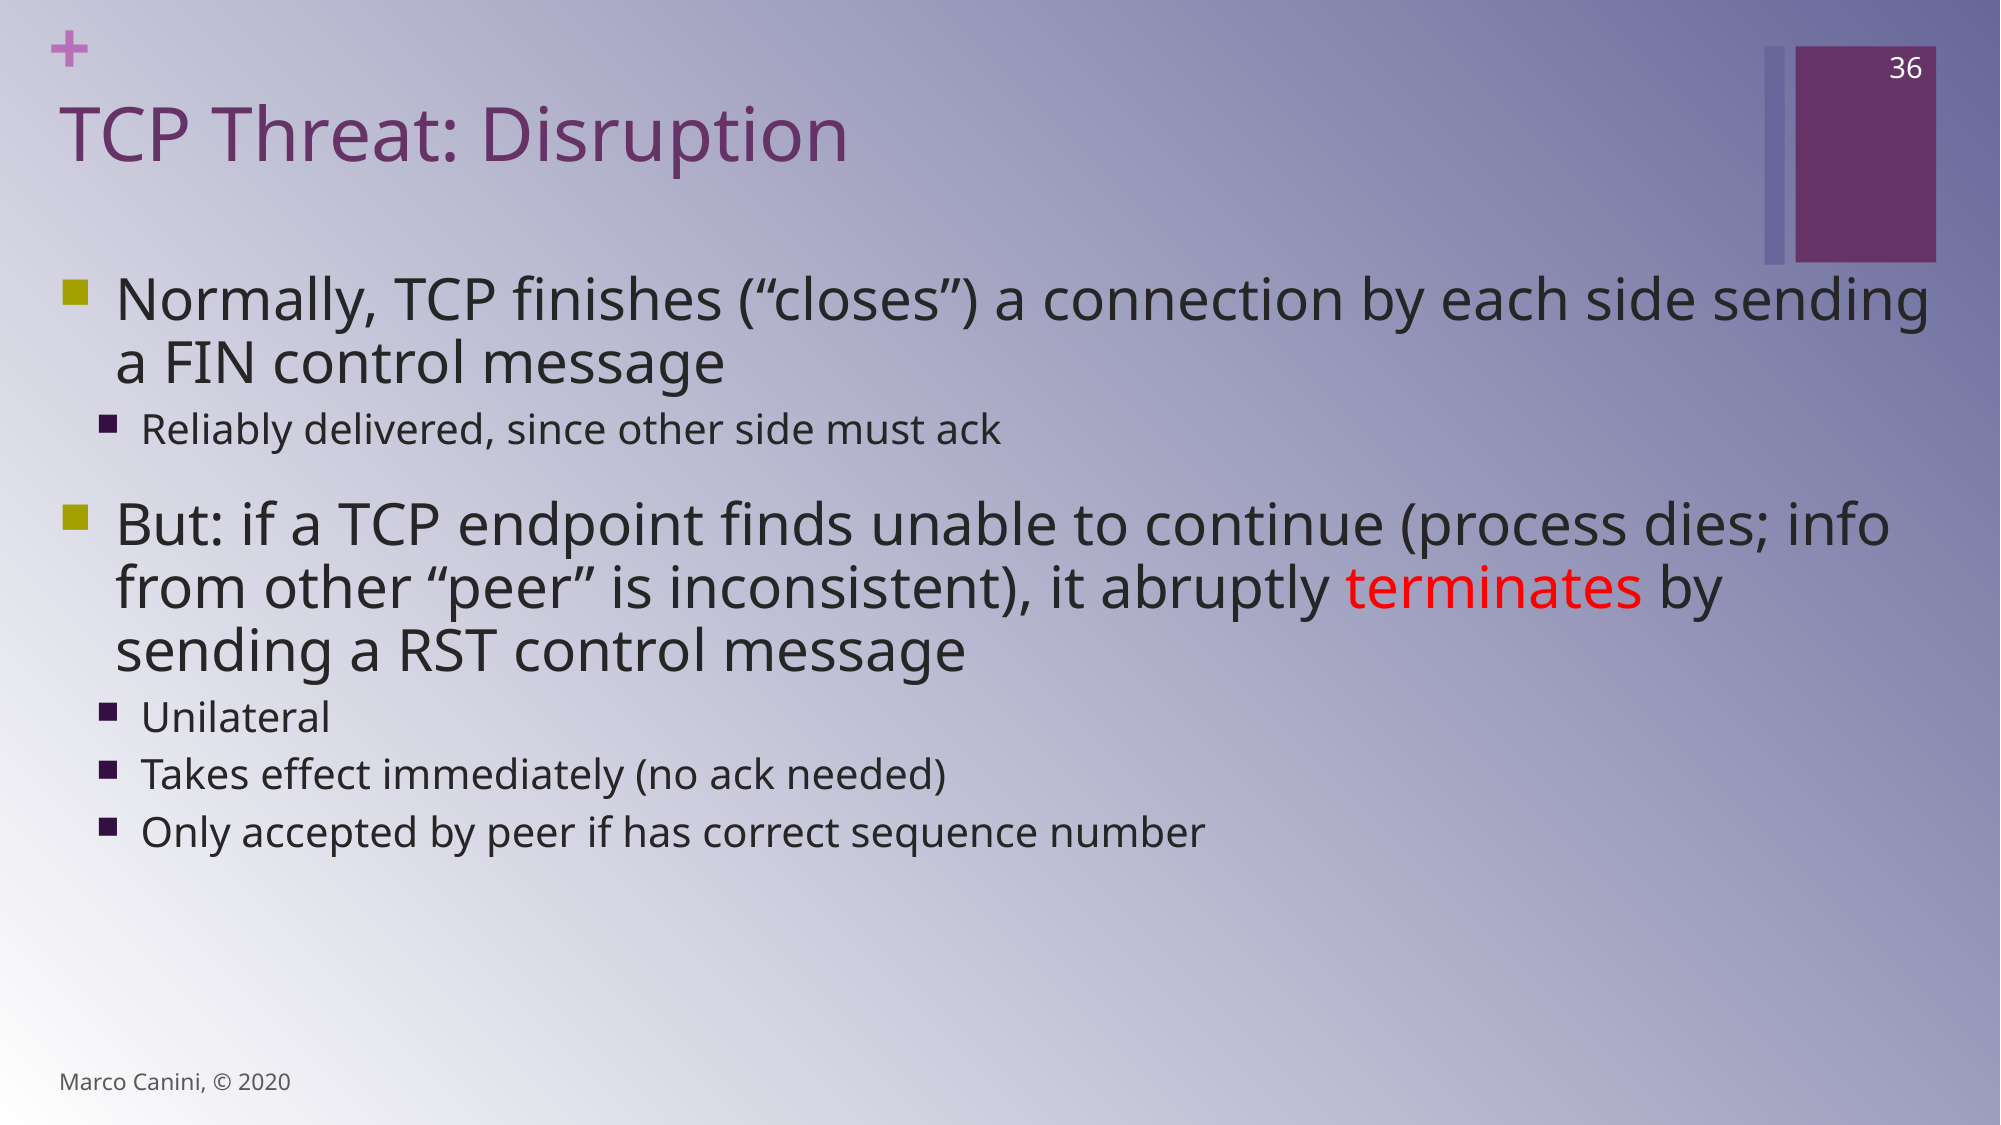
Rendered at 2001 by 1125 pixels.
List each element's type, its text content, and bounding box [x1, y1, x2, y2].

title TCP Threat: Disruption [44, 79, 1762, 262]
footer Marco Canini, © 2020 [44, 1053, 1384, 1114]
slide_number 36 [1816, 39, 1938, 100]
list Normally, TCP finishes (“closes”) a connection by each side sending a FIN control message Reliably delivered, since other side must ack But: if a TCP endpoint finds unable to continue (process dies; info from other “peer” is inconsistent), it abruptly terminates by sending a RST control message Unilateral Takes effect immediately (no ack needed) Only accepted by peer if has correct sequence number [44, 262, 1953, 1054]
